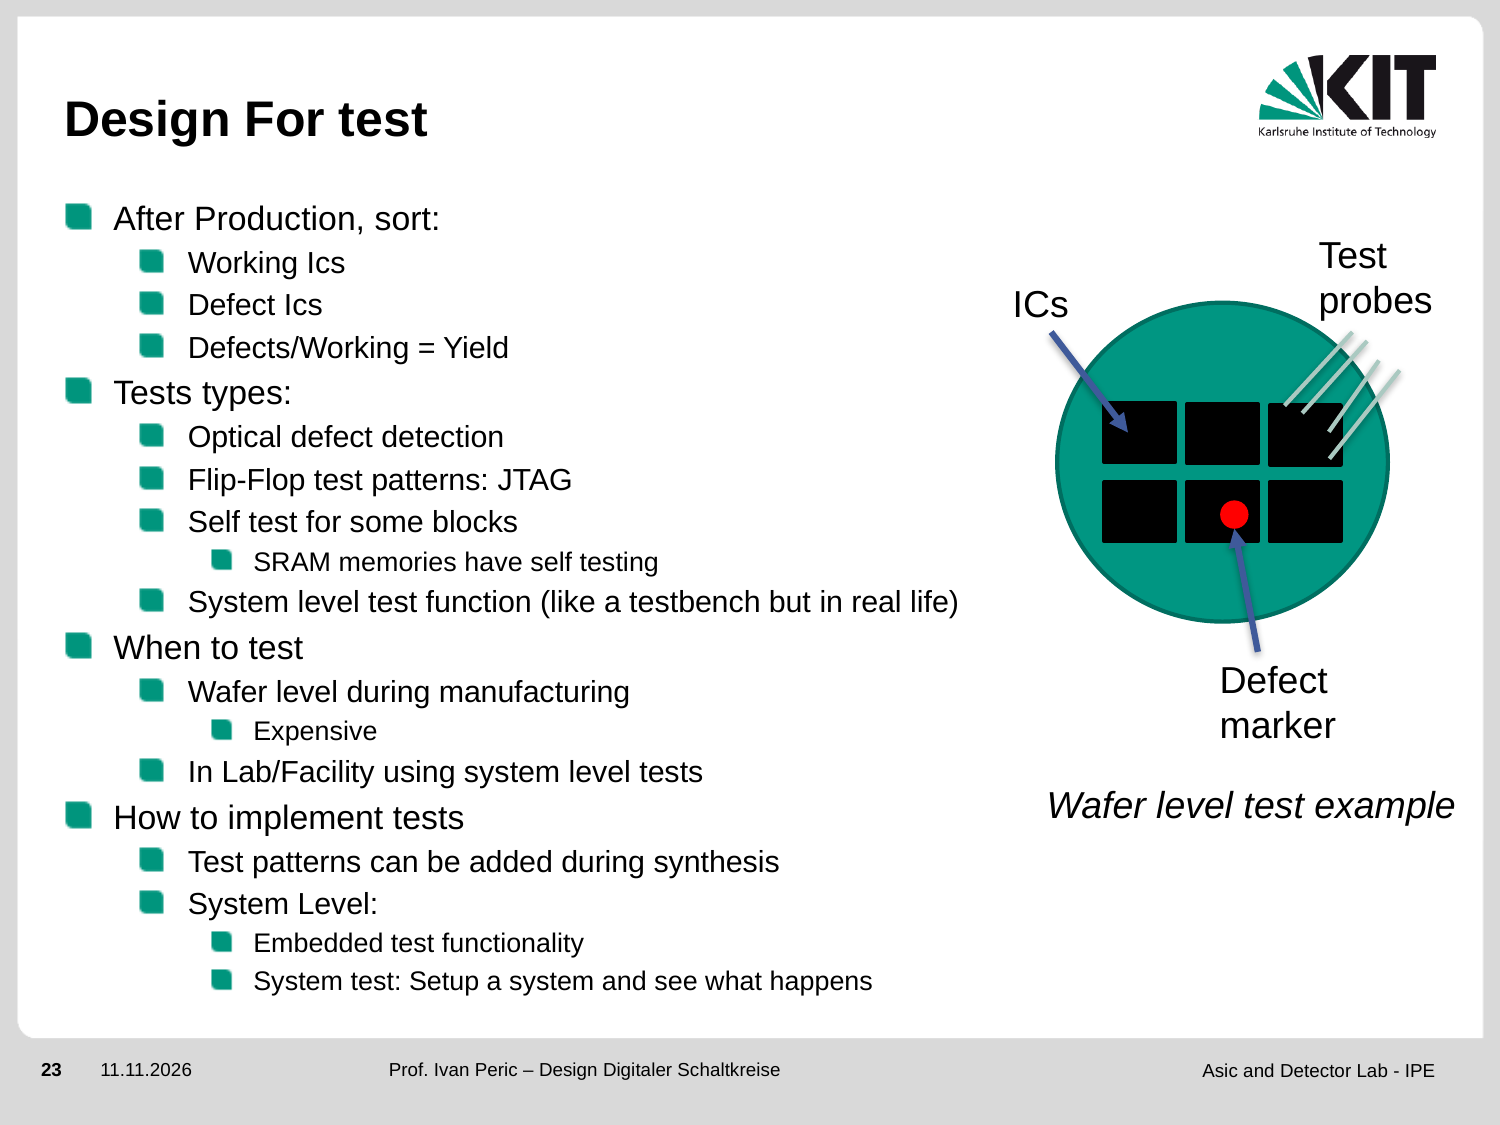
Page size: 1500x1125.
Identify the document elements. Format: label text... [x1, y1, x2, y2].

picture [0, 0, 1500, 1125]
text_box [1301, 340, 1368, 414]
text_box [1328, 360, 1380, 369]
title Design For test [64, 54, 1198, 147]
text_box Test probes [1303, 223, 1500, 329]
text_box [1218, 498, 1251, 531]
text_box [1268, 480, 1343, 543]
text_box [1055, 300, 1390, 624]
text_box Wafer level test example [1031, 773, 1500, 834]
text_box [1102, 401, 1177, 464]
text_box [1233, 528, 1259, 652]
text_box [1050, 332, 1129, 433]
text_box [1329, 370, 1400, 460]
list After Production, sort: Working Ics Defect Ics Defects/Working = Yield Tests types: Optical defect detection Flip-Flop test patterns: JTAG Self test for some blocks SRAM memories have self testing System level test function (like a testbench but in real life) When to test Wafer level during manufacturing Expensive In Lab/Facility using system level tests How to implement tests Test patterns can be added during synthesis System Level: Embedded test functionality System test: Setup a system and see what happens [64, 196, 987, 1000]
text_box [1268, 403, 1327, 467]
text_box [1284, 331, 1353, 406]
text_box [1102, 480, 1177, 543]
text_box [1185, 480, 1260, 543]
text_box ICs [997, 272, 1105, 333]
text_box [1185, 402, 1260, 465]
text_box Defect marker [1204, 648, 1365, 754]
